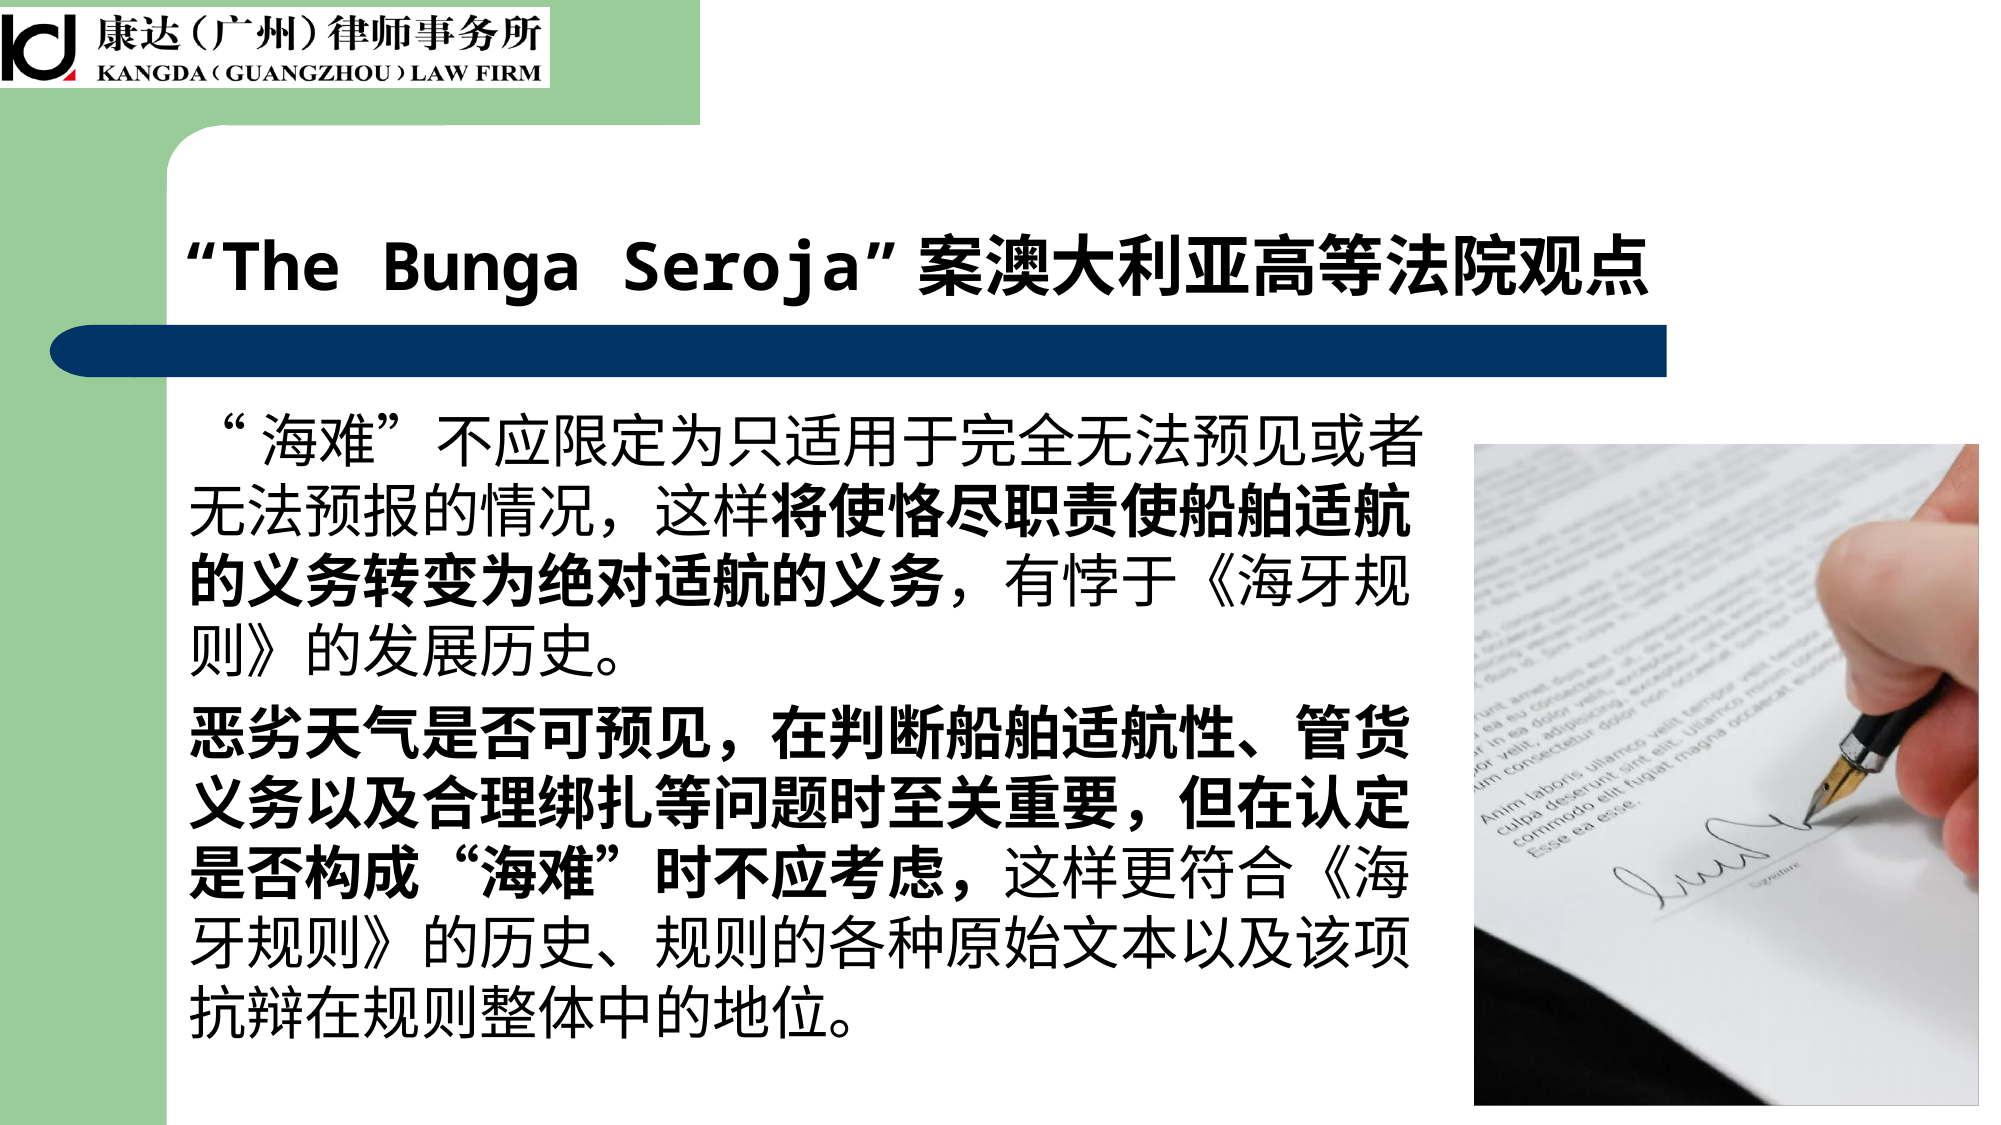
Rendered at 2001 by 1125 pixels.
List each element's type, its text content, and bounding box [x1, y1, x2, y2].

picture [0, 7, 550, 88]
title “The Bunga Seroja”案澳大利亚高等法院观点 [166, 124, 1901, 313]
list “海难”不应限定为只适用于完全无法预见或者无法预报的情况，这样将使恪尽职责使船舶适航的义务转变为绝对适航的义务，有悖于《海牙规则》的发展历史。 恶劣天气是否可预见，在判断船舶适航性、管货义务以及合理绑扎等问题时至关重要，但在认定是否构成“海难”时不应考虑，这样更符合《海牙规则》的历史、规则的各种原始文本以及该项抗辩在规则整体中的地位。 [172, 396, 1450, 1120]
picture [1474, 444, 1980, 1107]
